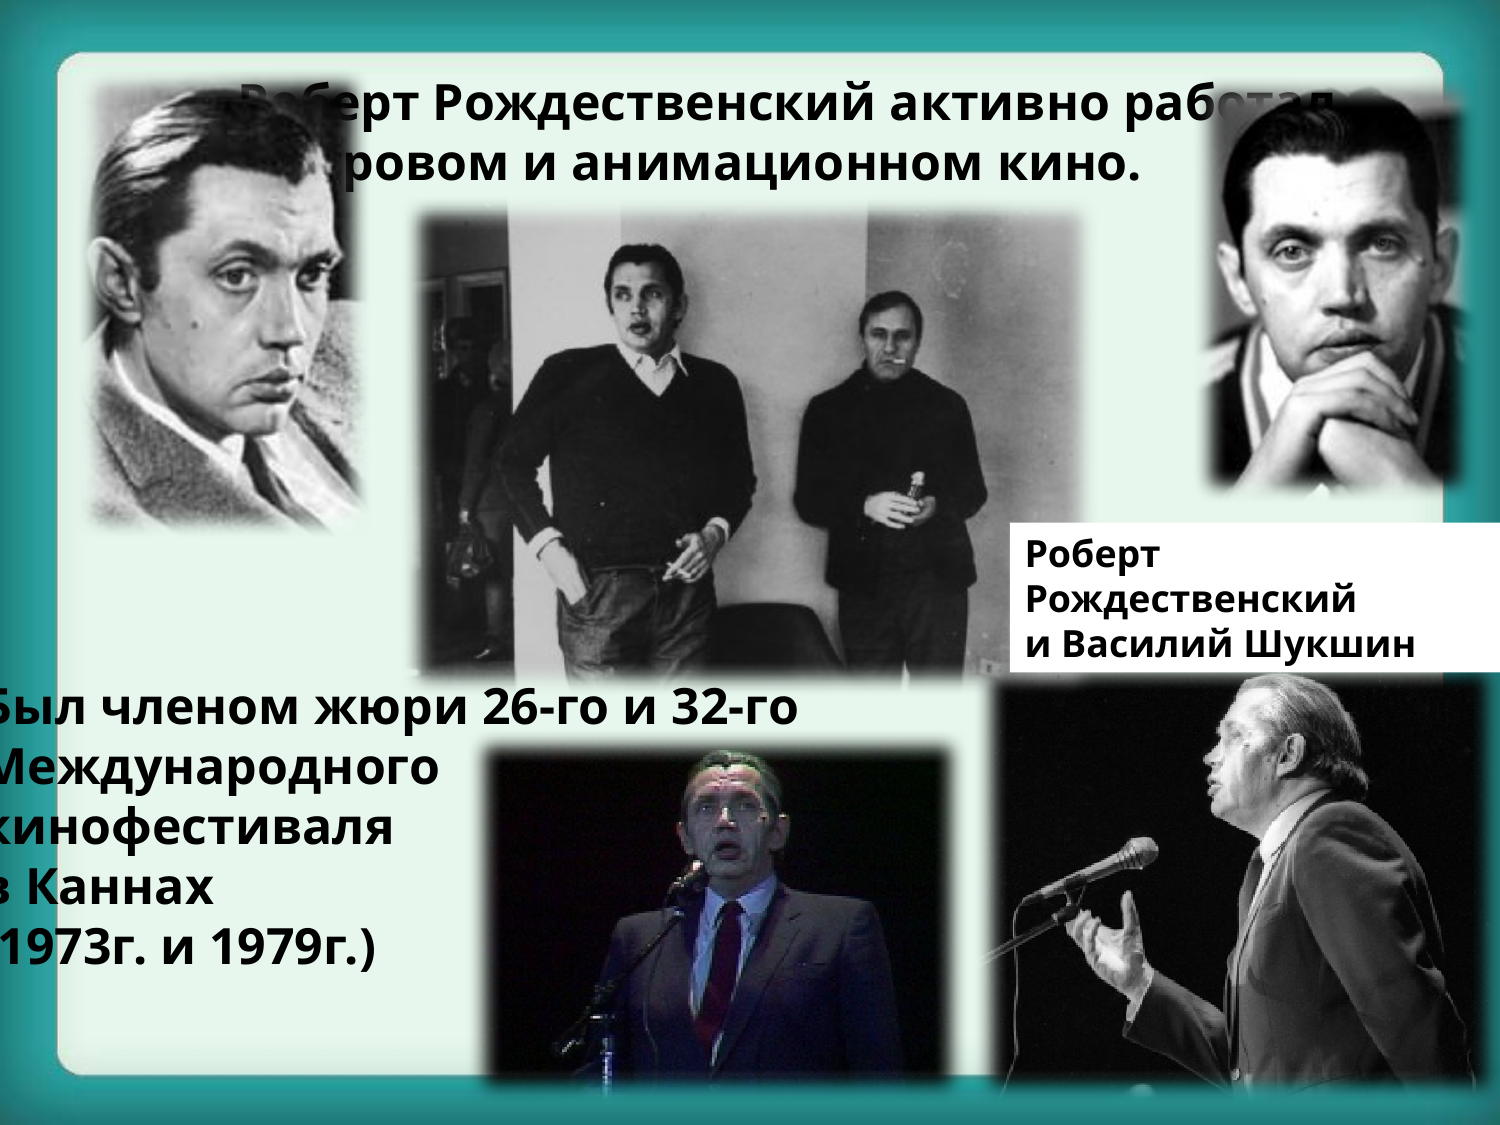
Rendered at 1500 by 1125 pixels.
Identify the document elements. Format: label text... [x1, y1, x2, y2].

picture [0, 0, 1500, 1125]
text_box Был членом жюри 26-го и 32-го Международного кинофестиваля в Каннах (1973г. и 1979г.) [0, 666, 815, 982]
text_box Роберт Рождественский активно работал в игровом и анимационном кино. [223, 63, 1353, 199]
text_box Роберт Рождественский и Василий Шукшин [1102, 522, 1500, 654]
